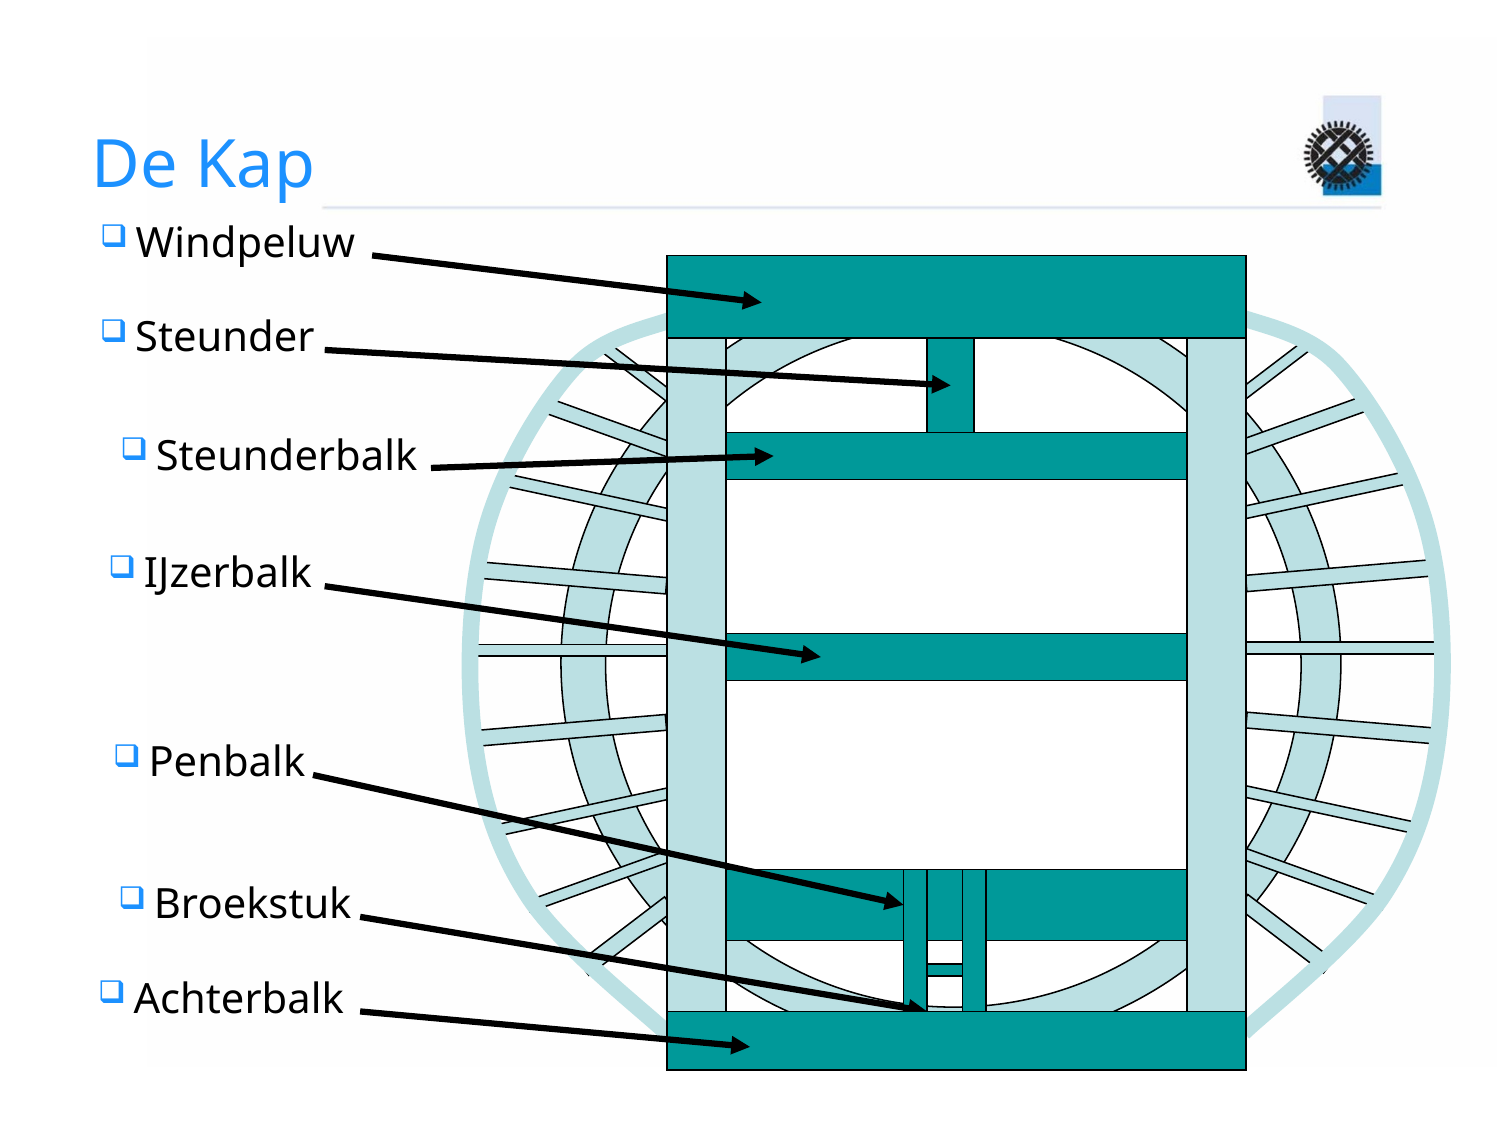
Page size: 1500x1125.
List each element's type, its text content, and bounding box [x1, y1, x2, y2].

text_box [667, 255, 1247, 277]
text_box Broekstuk [103, 869, 367, 935]
text_box Penbalk [98, 727, 321, 793]
text_box Achterbalk [83, 964, 360, 1029]
text_box [667, 1055, 1247, 1071]
picture [0, 0, 1500, 1067]
title De Kap [76, 113, 1308, 218]
text_box Windpeluw [85, 208, 371, 273]
text_box IJzerbalk [93, 538, 328, 604]
text_box Steunder [84, 302, 330, 368]
picture [536, 945, 560, 949]
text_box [560, 278, 1342, 1047]
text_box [1222, 365, 1447, 943]
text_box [466, 367, 691, 945]
text_box Steunderbalk [105, 420, 433, 486]
